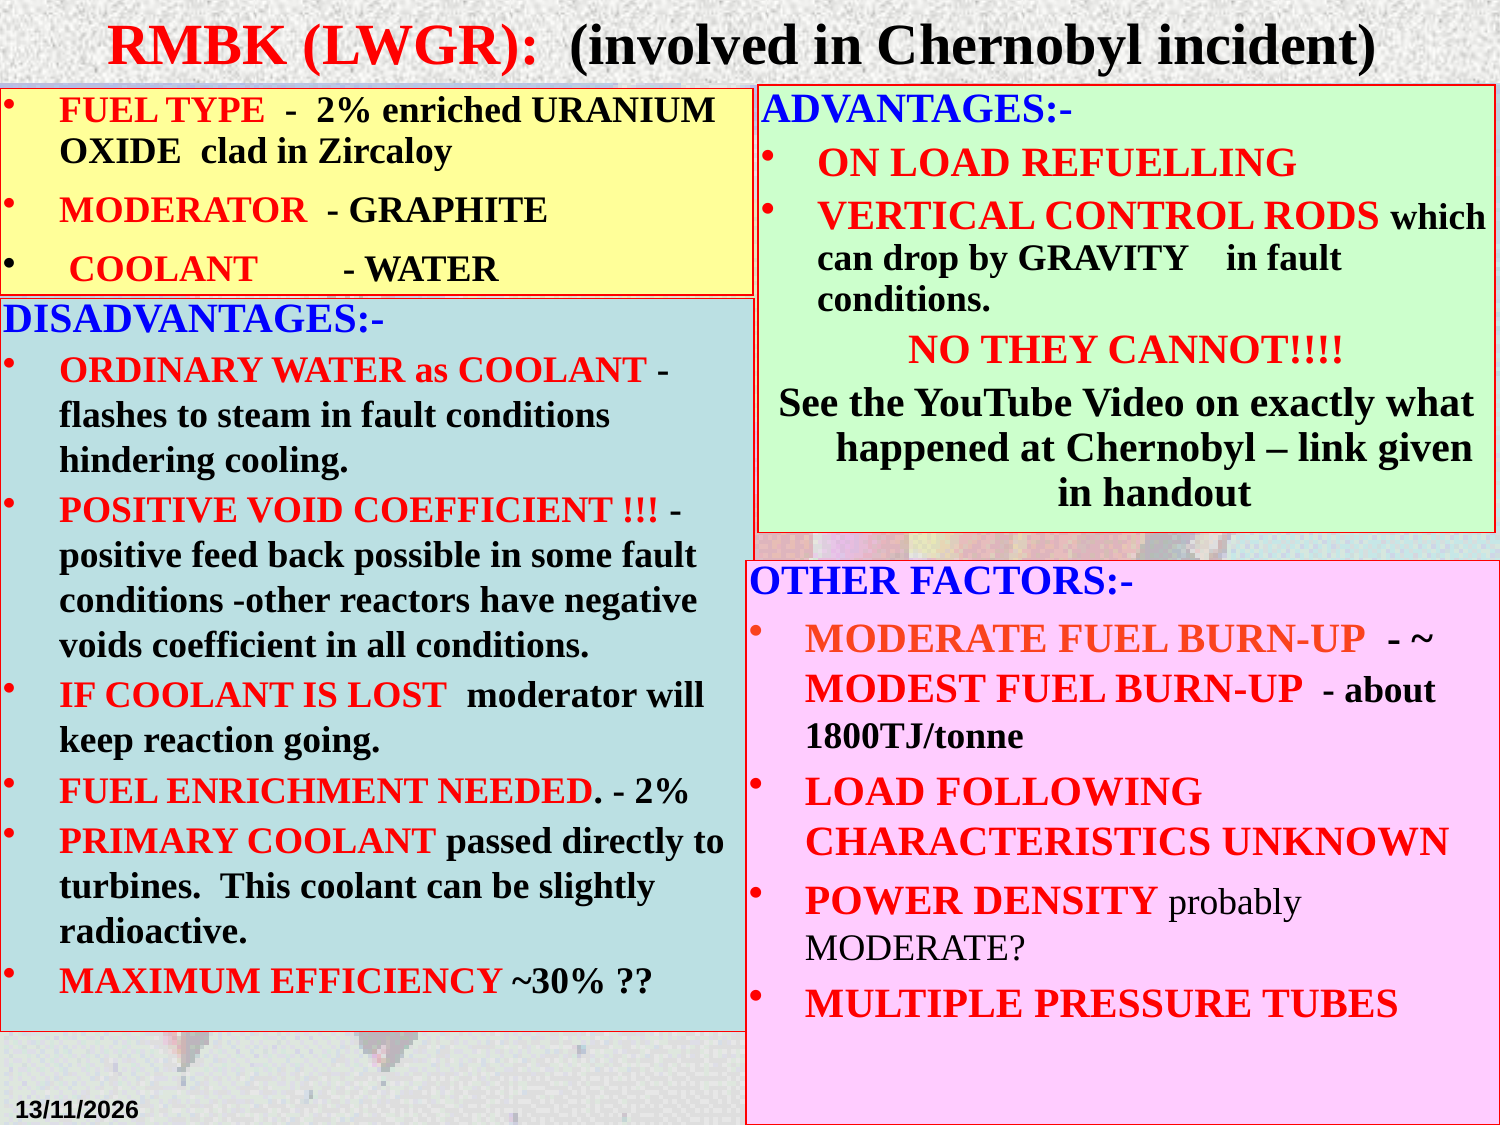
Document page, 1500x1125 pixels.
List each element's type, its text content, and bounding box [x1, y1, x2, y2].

list FUEL TYPE - 2% enriched URANIUM OXIDE clad in Zircaloy MODERATOR - GRAPHITE COOLANT - WATER [0, 88, 754, 296]
text_box OTHER FACTORS:- MODERATE FUEL BURN-UP - ~ MODEST FUEL BURN-UP - about 1800TJ/tonne LOAD FOLLOWING CHARACTERISTICS UNKNOWN POWER DENSITY probably MODERATE? MULTIPLE PRESSURE TUBES [745, 560, 1500, 1125]
text_box DISADVANTAGES:- ORDINARY WATER as COOLANT - flashes to steam in fault conditions hindering cooling. POSITIVE VOID COEFFICIENT !!! - positive feed back possible in some fault conditions -other reactors have negative voids coefficient in all conditions. IF COOLANT IS LOST moderator will keep reaction going. FUEL ENRICHMENT NEEDED. - 2% PRIMARY COOLANT passed directly to turbines. This coolant can be slightly radioactive. MAXIMUM EFFICIENCY ~30% ?? [0, 298, 755, 1032]
picture [759, 576, 1500, 1125]
picture [0, 1032, 745, 1125]
text_box RMBK (LWGR): (involved in Chernobyl incident) [0, 0, 1500, 83]
picture [0, 83, 1500, 560]
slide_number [0, 1085, 351, 1125]
list ADVANTAGES:- ON LOAD REFUELLING VERTICAL CONTROL RODS which can drop by GRAVITY in fault conditions. NO THEY CANNOT!!!! See the YouTube Video on exactly what happened at Chernobyl – link given in handout [757, 84, 1496, 533]
